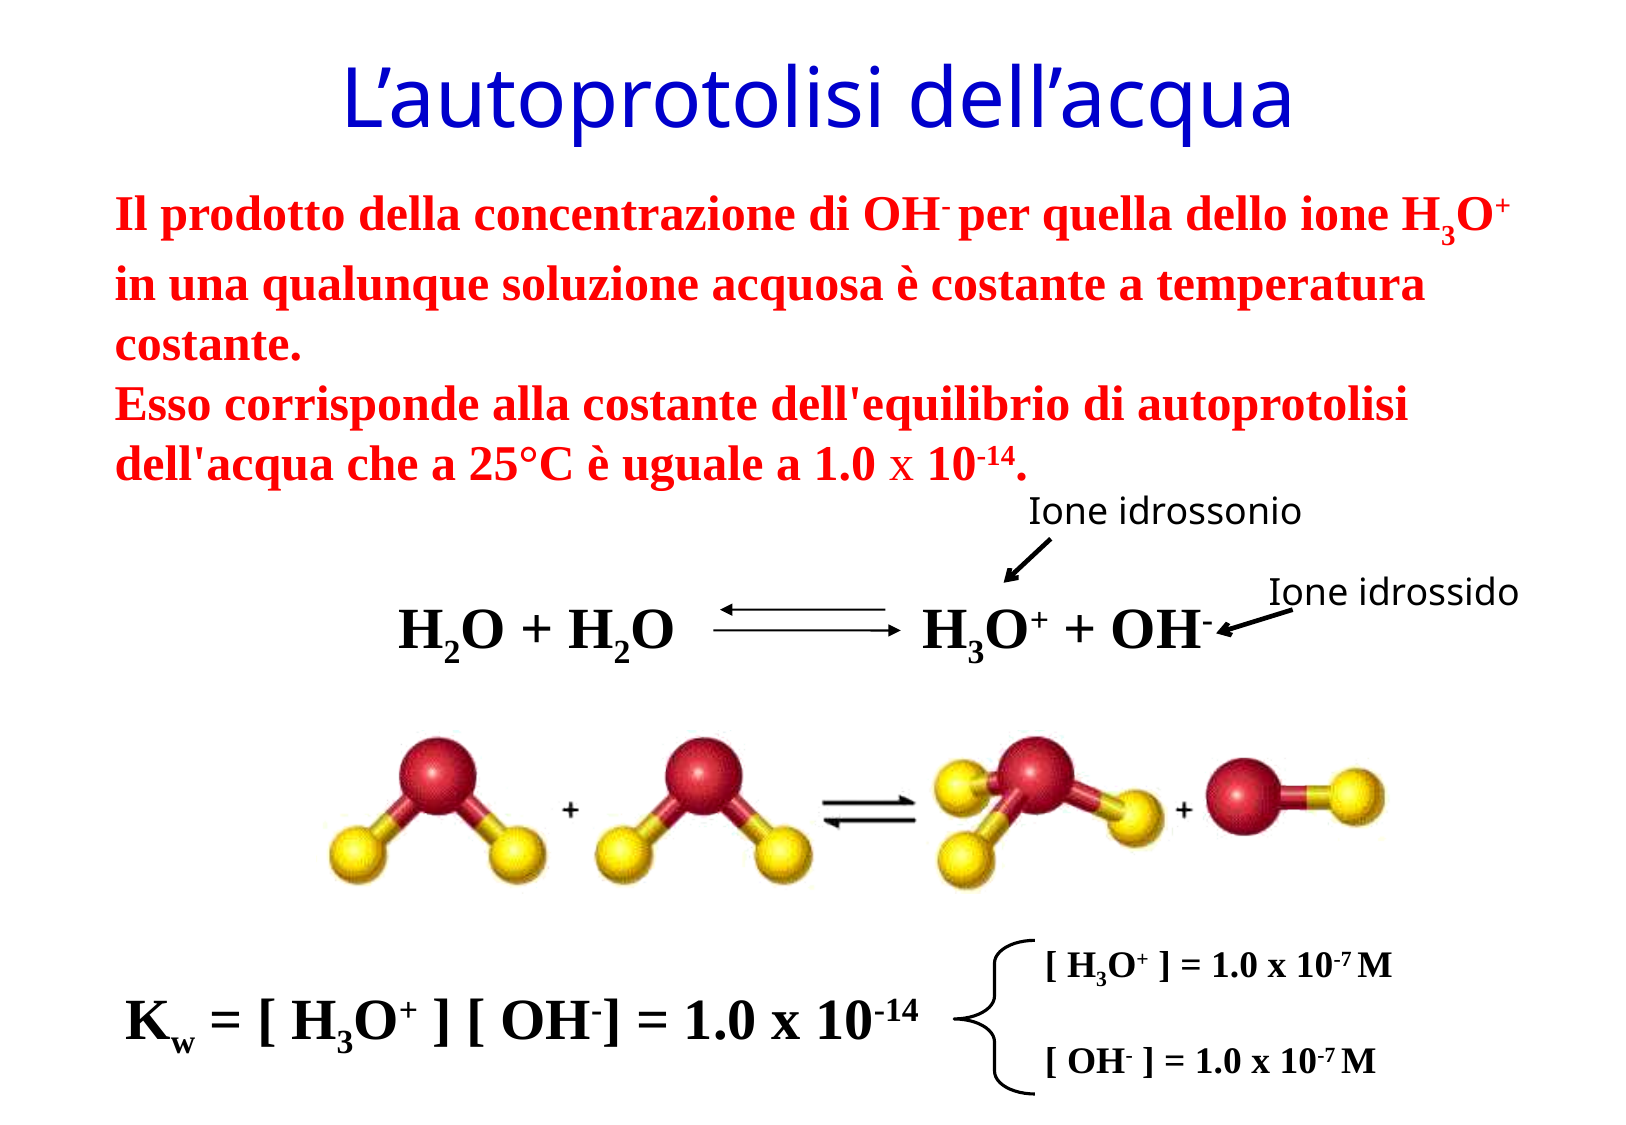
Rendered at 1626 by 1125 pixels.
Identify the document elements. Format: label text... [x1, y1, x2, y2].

text_box [720, 603, 886, 616]
text_box Kw = [ H3O+ ] [ OH-] = 1.0 x 10-14 [110, 973, 935, 1068]
text_box H2O + H2O H3O+ + OH- [383, 582, 1229, 678]
text_box Il prodotto della concentrazione di OH- per quella dello ione H3O+ in una qualunque soluzione acquosa è costante a temperatura costante. Esso corrisponde alla costante dell'equilibrio di autoprotolisi dell'acqua che a 25°C è uguale a 1.0 x 10-14. [99, 172, 1600, 619]
text_box Ione idrossonio [1013, 479, 1318, 540]
text_box [713, 624, 901, 637]
text_box [ H3O+ ] = 1.0 x 10-7 M [ OH- ] = 1.0 x 10-7 M [1030, 932, 1408, 1125]
text_box Ione idrossido [1253, 560, 1535, 620]
text_box [953, 939, 1030, 1095]
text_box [1215, 609, 1293, 634]
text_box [1003, 538, 1051, 584]
picture [316, 730, 1392, 894]
text_box L’autoprotolisi dell’acqua [125, 0, 1513, 188]
